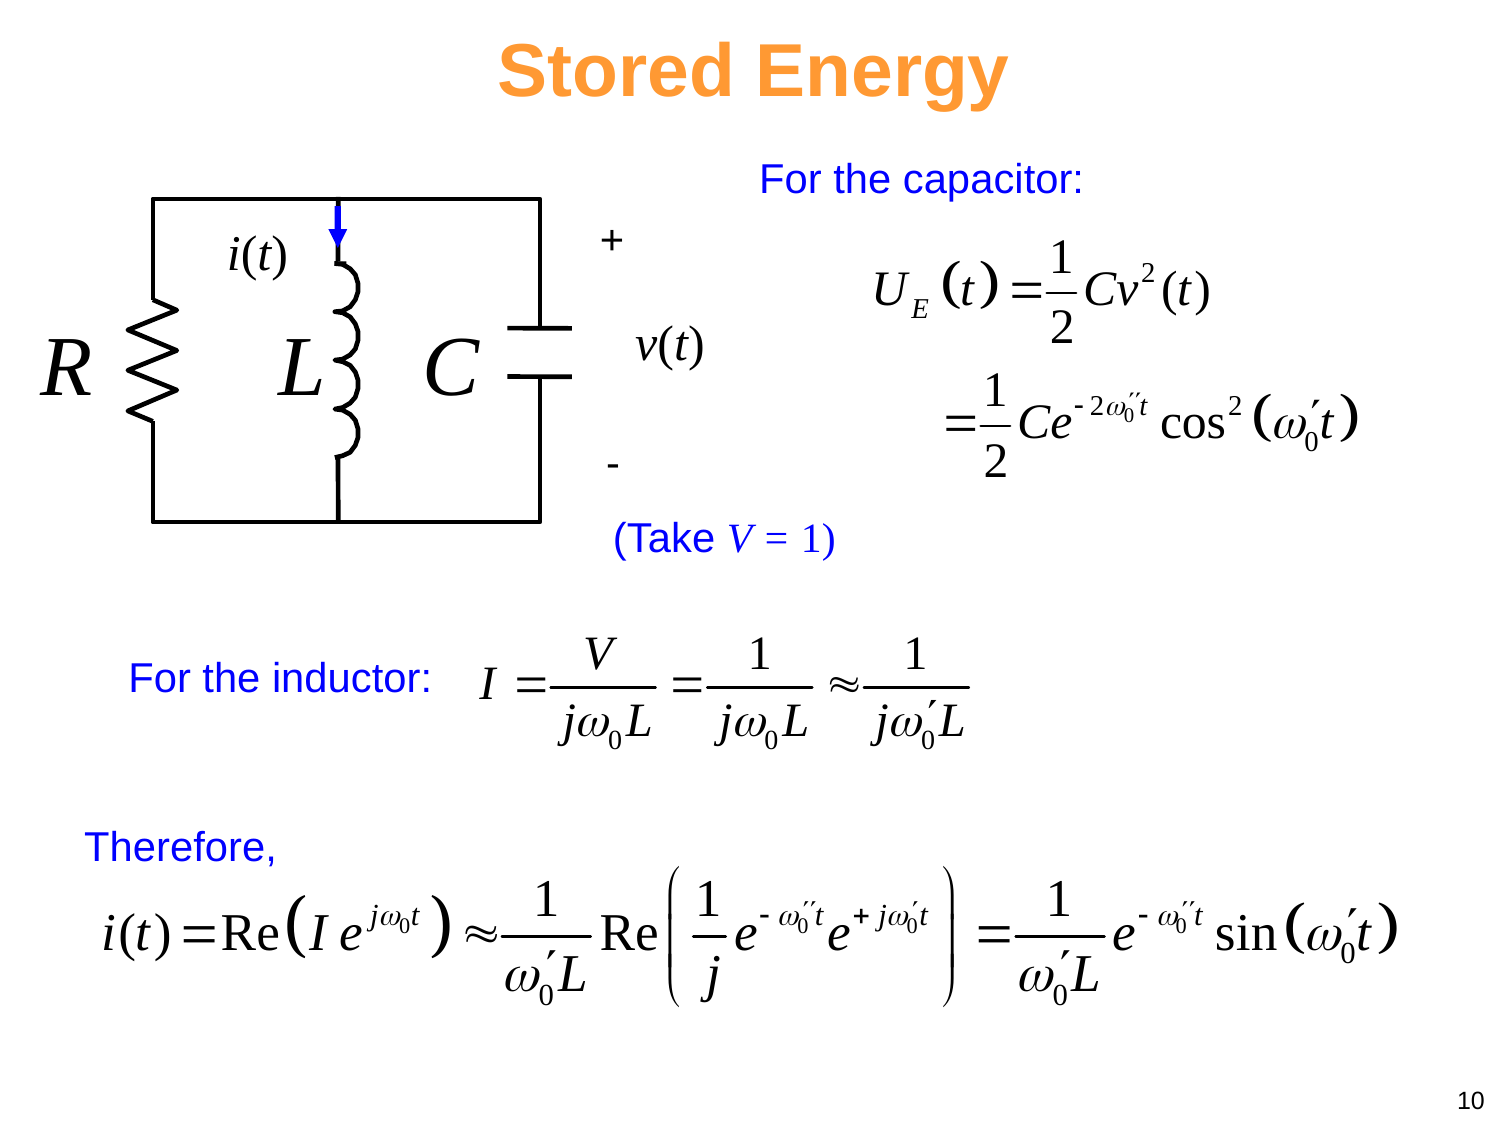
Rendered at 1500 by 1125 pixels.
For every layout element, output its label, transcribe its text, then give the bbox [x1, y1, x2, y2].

text_box Therefore, [69, 812, 378, 875]
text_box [94, 856, 1405, 1017]
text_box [40, 196, 720, 523]
text_box For the capacitor: [744, 144, 1118, 208]
text_box For the inductor: [113, 643, 465, 707]
title Stored Energy [475, 15, 1034, 118]
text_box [470, 623, 980, 760]
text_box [867, 223, 1366, 490]
slide_number 10 [1149, 1046, 1500, 1125]
text_box (Take V = 1) [598, 503, 879, 566]
